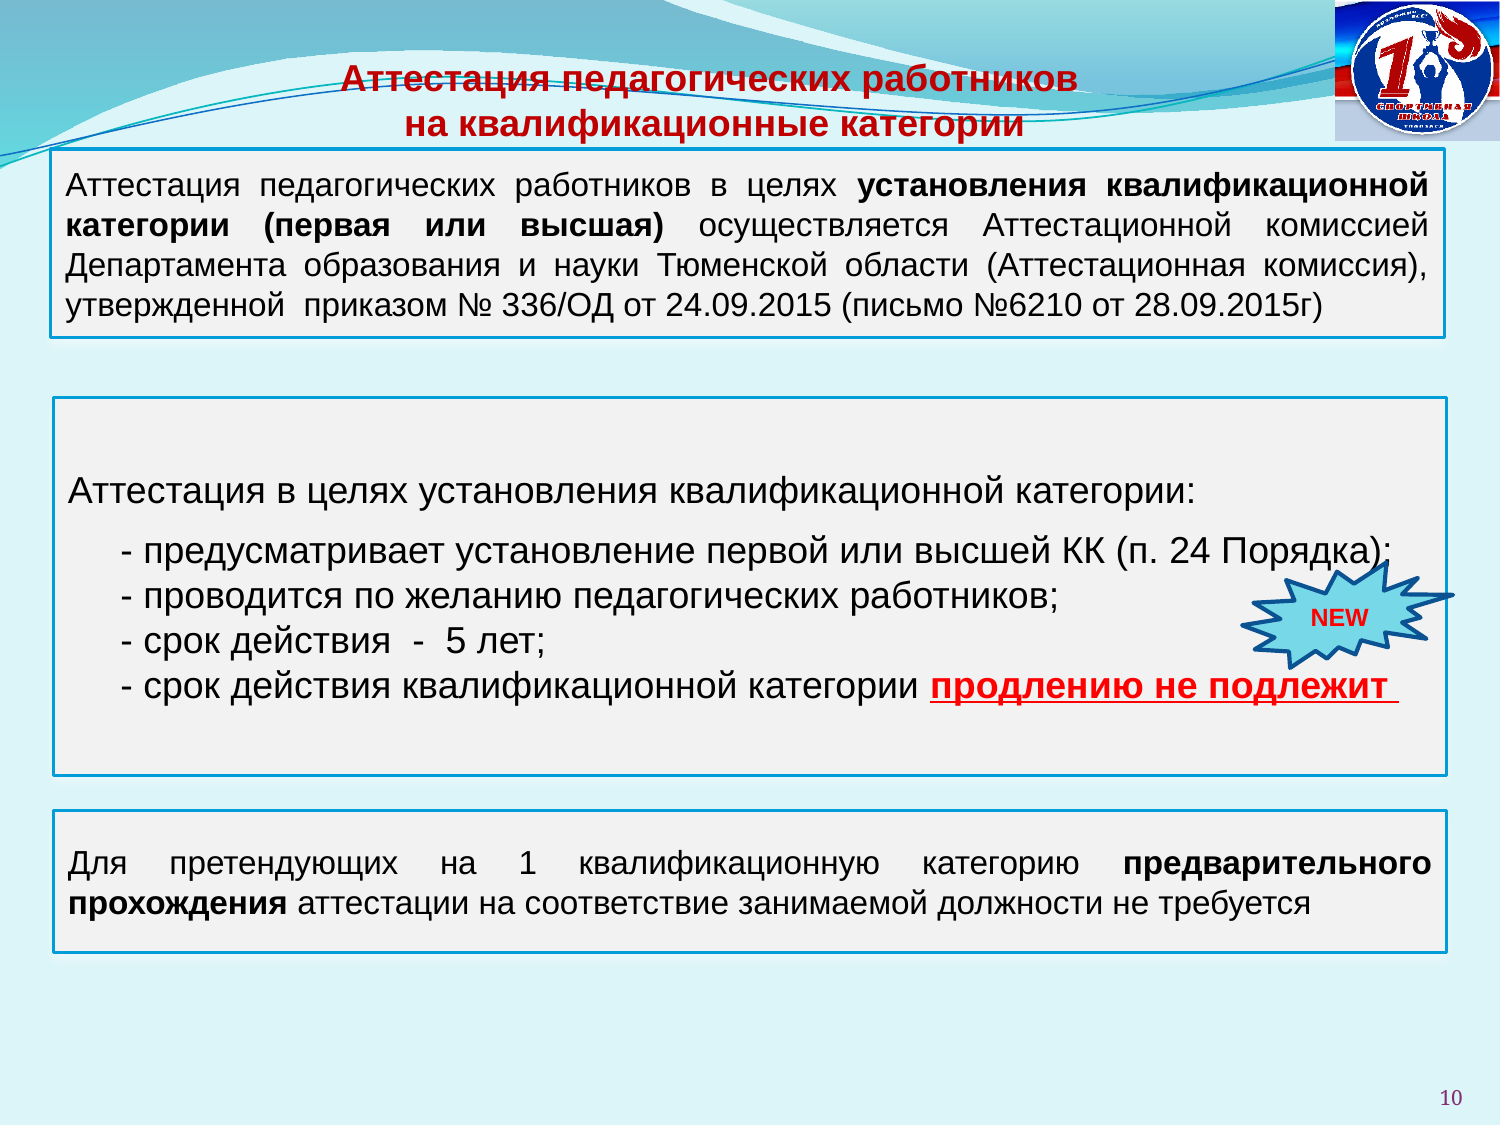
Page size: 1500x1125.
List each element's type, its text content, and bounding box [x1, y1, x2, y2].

text_box Аттестация в целях установления квалификационной категории: - предусматривает установление первой или высшей КК (п. 24 Порядка); - проводится по желанию педагогических работников; - срок действия - 5 лет; - срок действия квалификационной категории продлению не подлежит [50, 394, 1450, 778]
text_box Аттестация педагогических работников на квалификационные категории категории [0, 46, 1328, 197]
text_box NEW [1240, 560, 1456, 670]
picture [1335, 0, 1500, 141]
text_box 10 [1337, 1053, 1463, 1114]
text_box Аттестация педагогических работников в целях установления квалификационной категории (первая или высшая) осуществляется Аттестационной комиссией Департамента образования и науки Тюменской области (Аттестационная комиссия), утвержденной приказом № 336/ОД от 24.09.2015 (письмо №6210 от 28.09.2015г) [48, 146, 1448, 341]
text_box Для претендующих на 1 квалификационную категорию предварительного прохождения аттестации на соответствие занимаемой должности не требуется [50, 807, 1450, 955]
